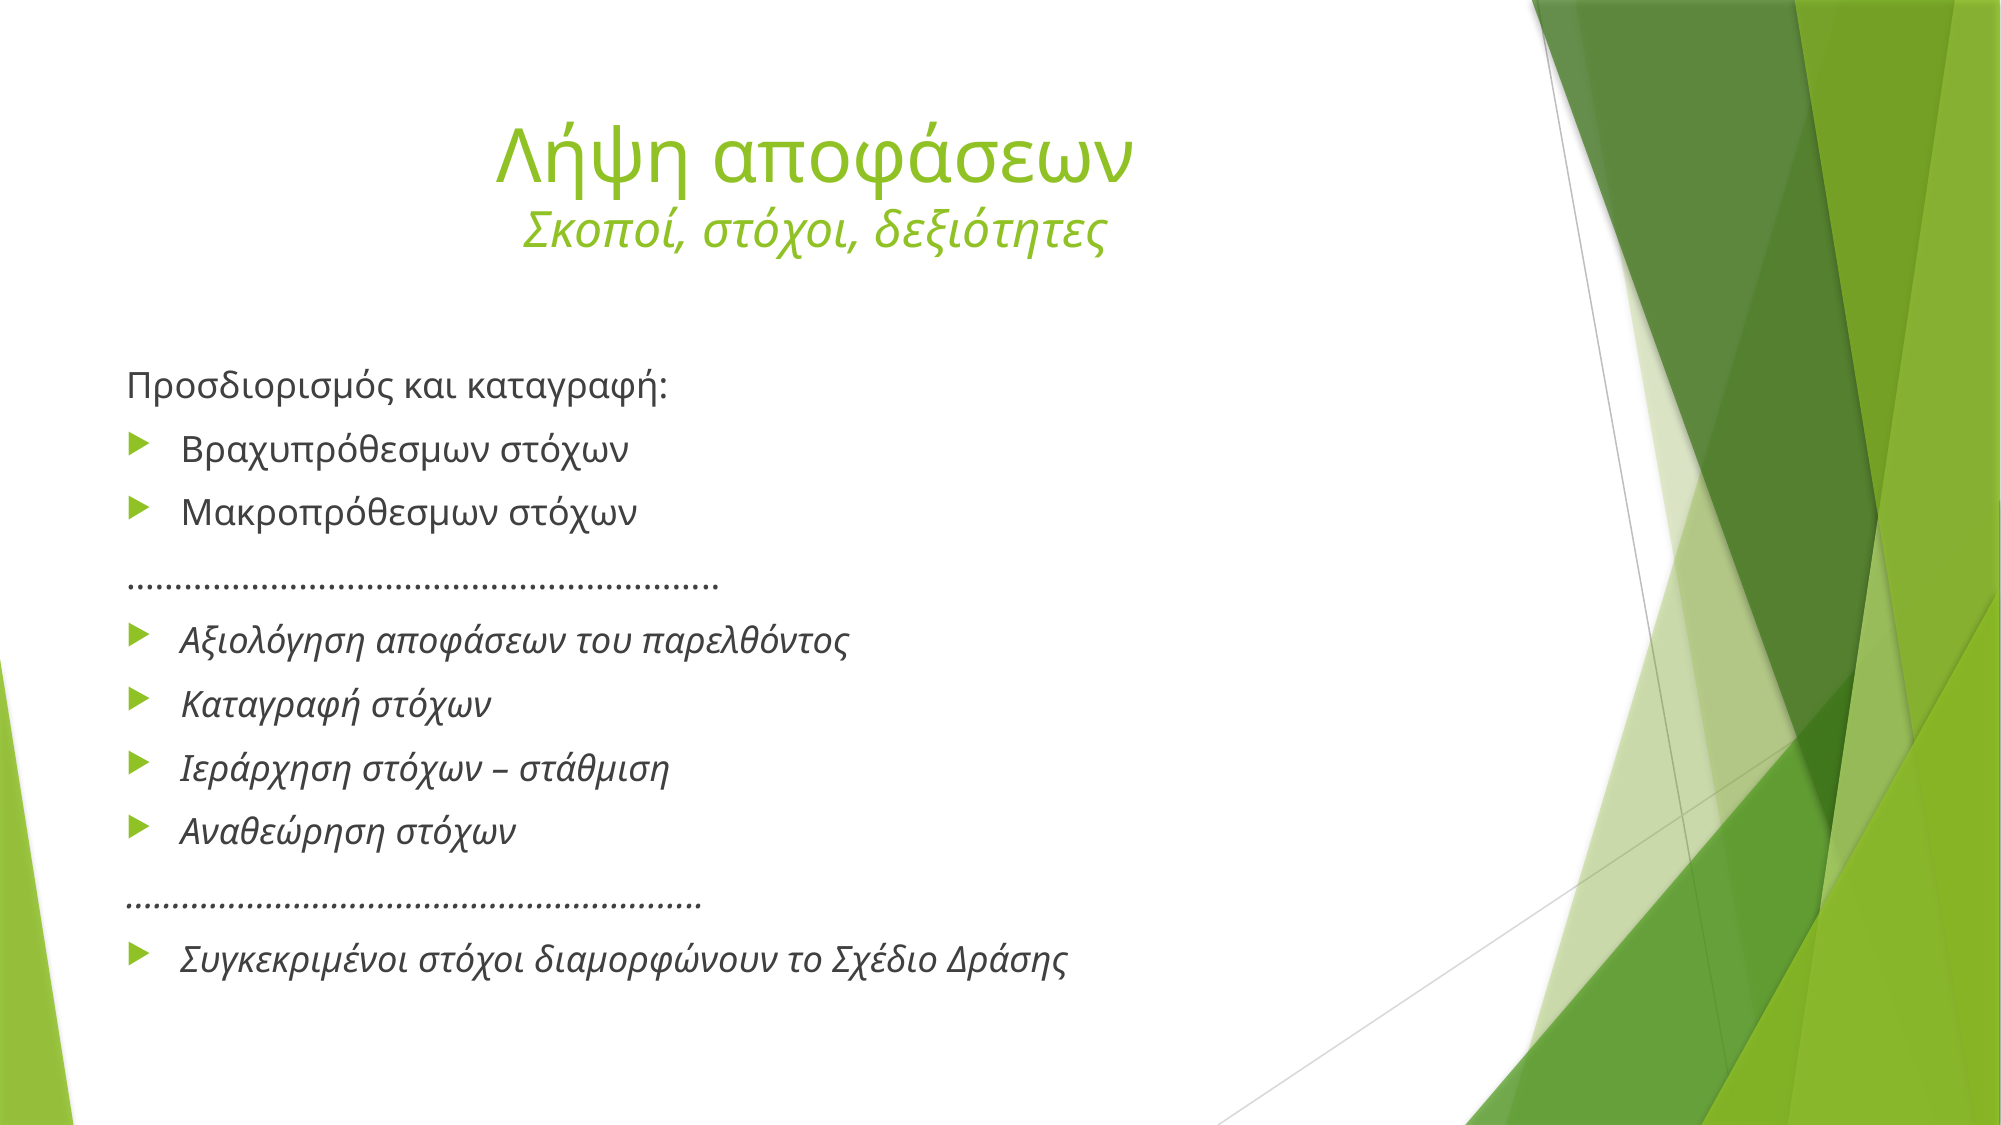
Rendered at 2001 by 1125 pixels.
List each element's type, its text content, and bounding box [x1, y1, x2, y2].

list Προσδιορισμός και καταγραφή: Βραχυπρόθεσμων στόχων Μακροπρόθεσμων στόχων …………………………………………………….. Αξιολόγηση αποφάσεων του παρελθόντος Καταγραφή στόχων Ιεράρχηση στόχων – στάθμιση Αναθεώρηση στόχων …………………………………………………….. Συγκεκριμένοι στόχοι διαμορφώνουν το Σχέδιο Δράσης [111, 354, 1522, 992]
title Λήψη αποφάσεων Σκοποί, στόχοι, δεξιότητες [111, 99, 1522, 317]
